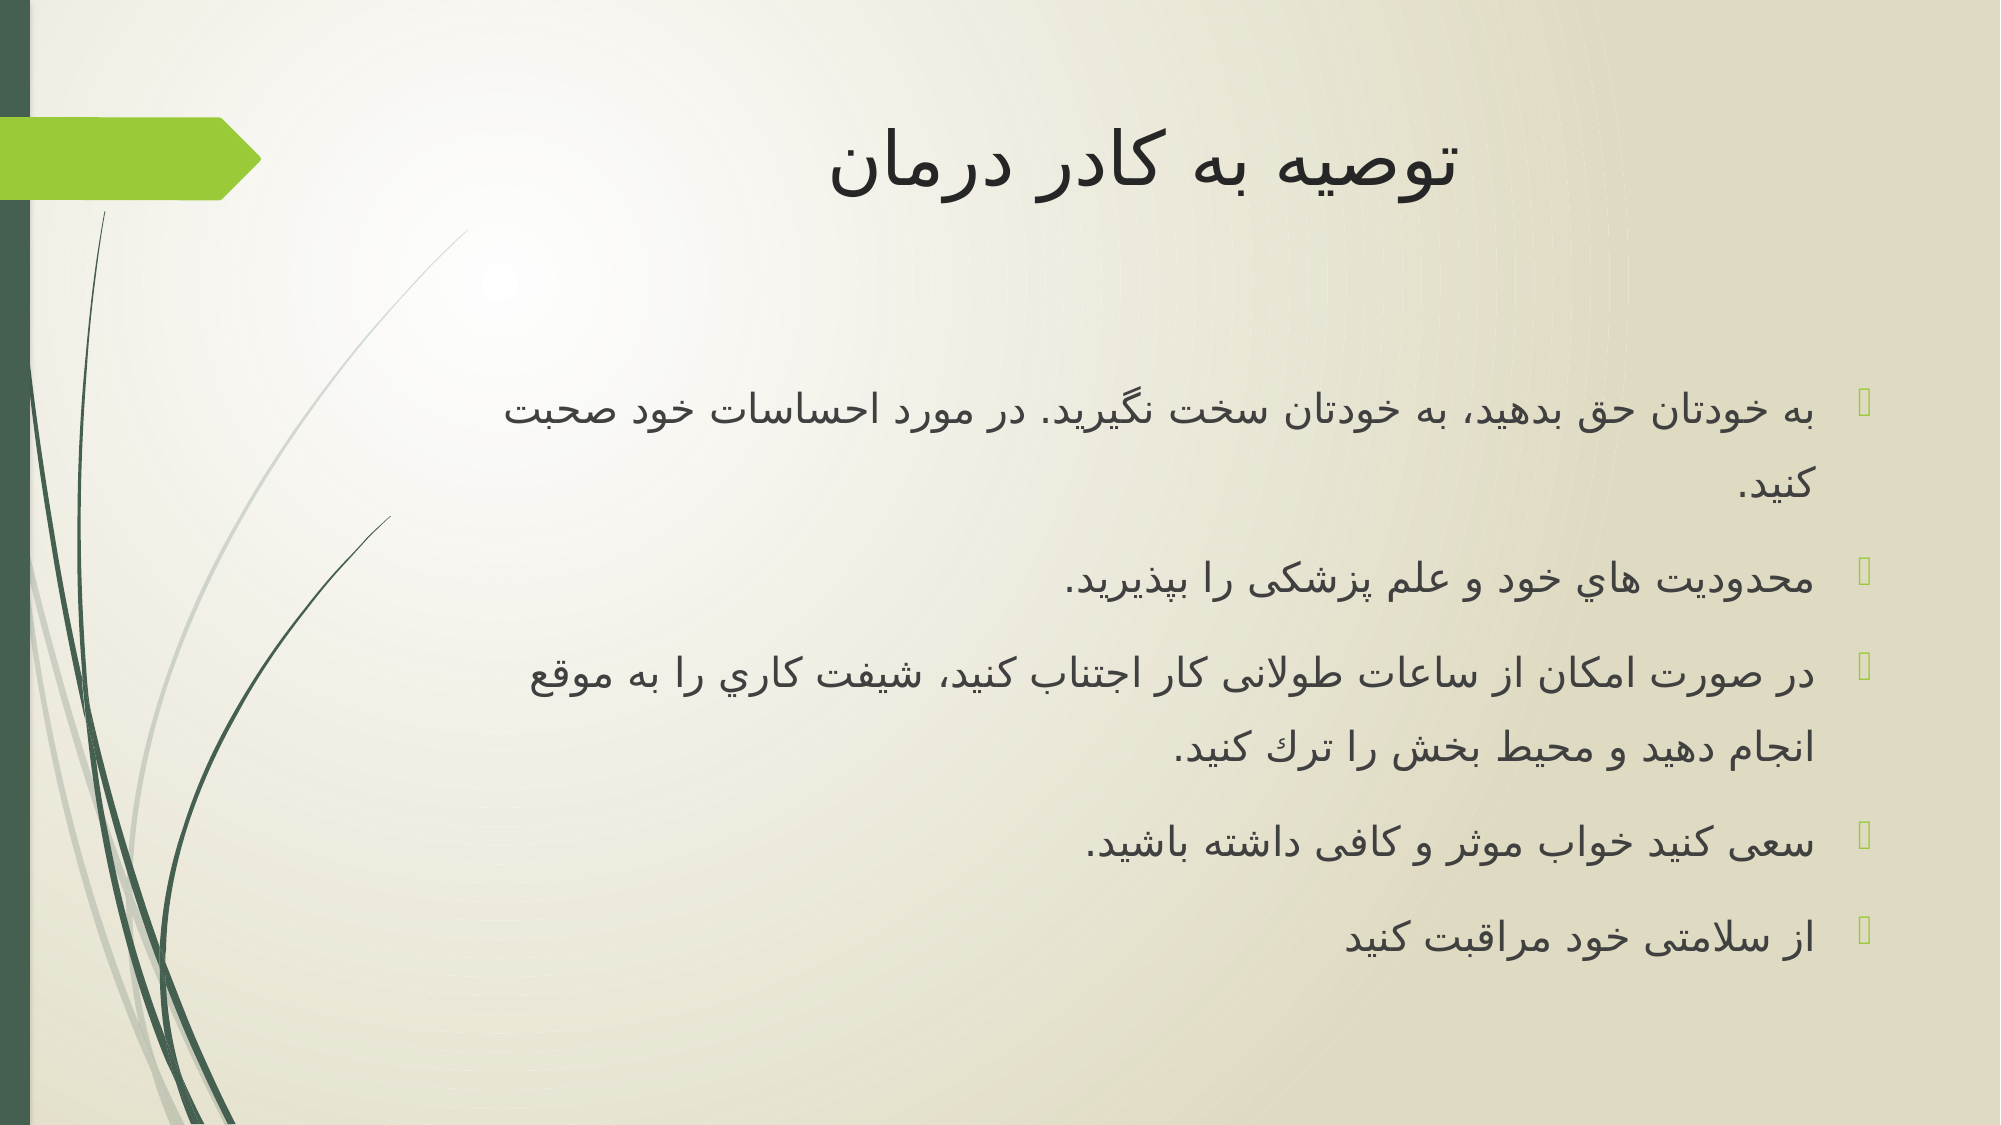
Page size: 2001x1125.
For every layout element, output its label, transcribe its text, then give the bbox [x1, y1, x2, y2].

list به خودتان حق بدهید، به خودتان سخت نگیرید. در مورد احساسات خود صحبت کنید. محدودیت هاي خود و علم پزشکی را بپذیرید. در صورت امکان از ساعات طولانی کار اجتناب کنید، شیفت کاري را به موقع انجام دهید و محیط بخش را ترك کنید. سعی کنید خواب موثر و کافی داشته باشید. از سلامتی خود مراقبت کنید [424, 350, 1888, 970]
title توصیه به کادر درمان [425, 102, 1888, 313]
